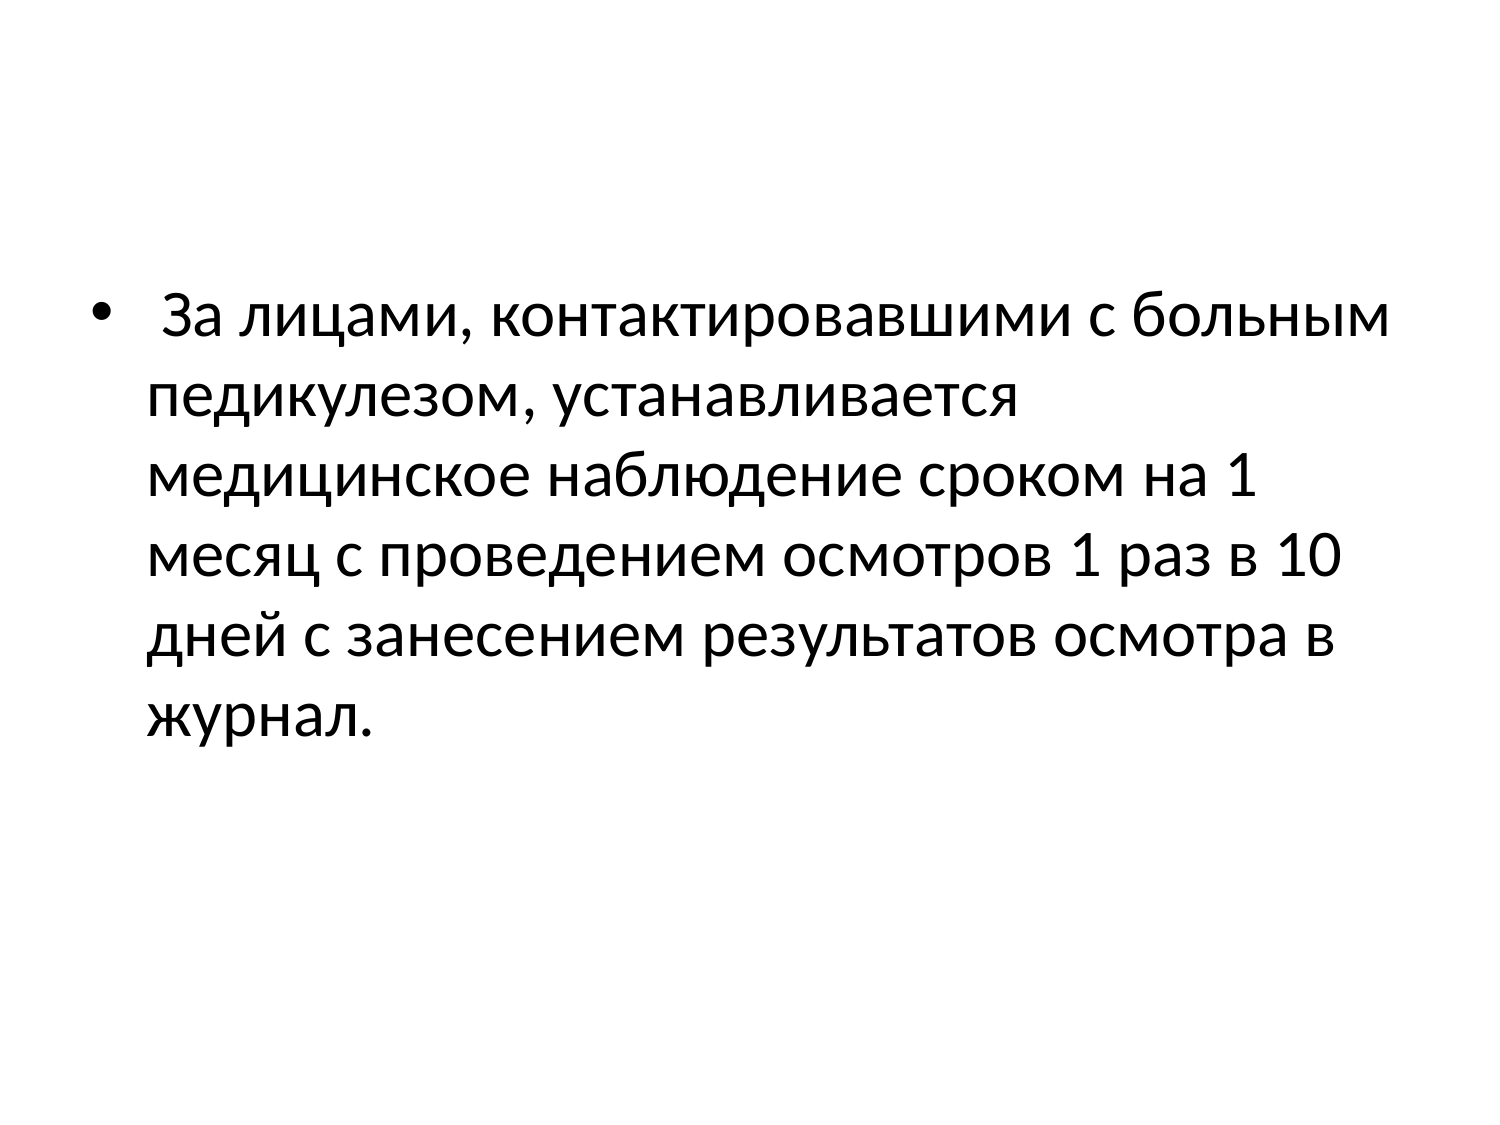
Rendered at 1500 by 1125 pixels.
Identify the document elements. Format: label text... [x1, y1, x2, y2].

list За лицами, контактировавшими с больным педикулезом, устанавливается медицинское наблюдение сроком на 1 месяц с проведением осмотров 1 раз в 10 дней с занесением результатов осмотра в журнал. [75, 262, 1425, 1005]
